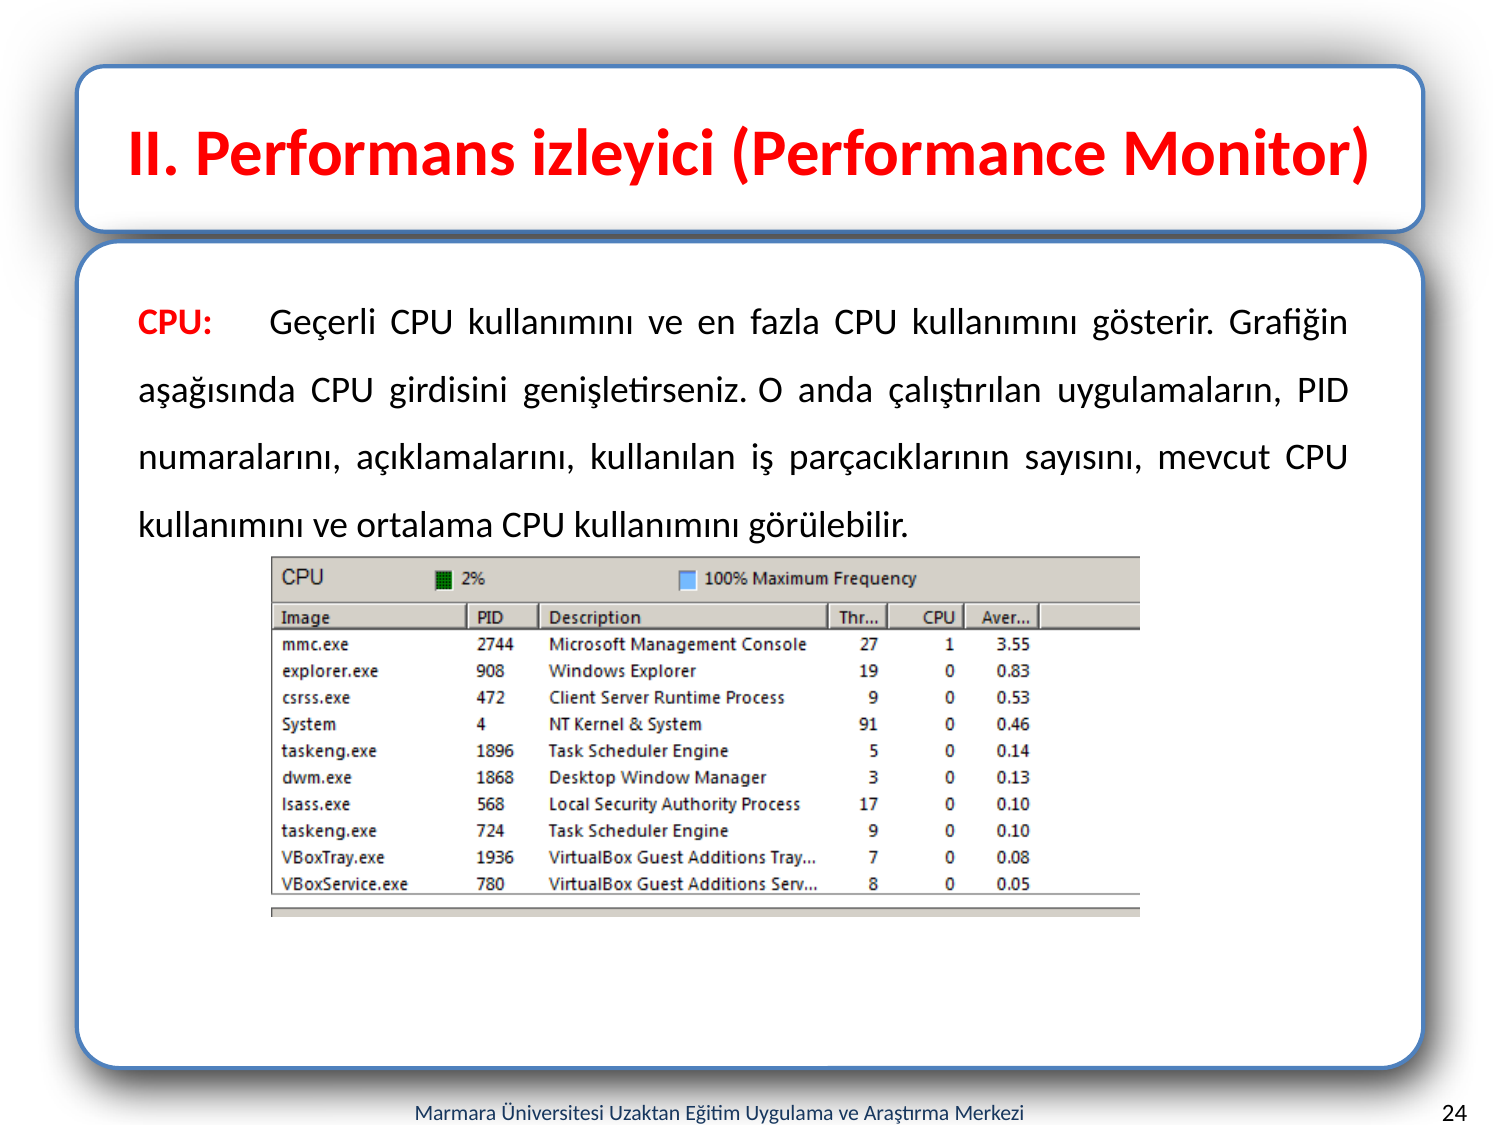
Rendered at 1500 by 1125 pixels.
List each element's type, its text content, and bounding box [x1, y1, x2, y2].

text_box [74, 239, 1426, 1071]
text_box CPU: Geçerli CPU kullanımını ve en fazla CPU kullanımını gösterir. Grafiğin aşağısında CPU girdisini genişletirseniz. O anda çalıştırılan uygulamaların, PID numaralarını, açıklamalarını, kullanılan iş parçacıklarının sayısını, mevcut CPU kullanımını ve ortalama CPU kullanımını görülebilir. [123, 267, 1365, 552]
text_box Marmara Üniversitesi Uzaktan Eğitim Uygulama ve Araştırma Merkezi [276, 1082, 1164, 1125]
picture [270, 555, 1141, 918]
text_box II. Performans izleyici (Performance Monitor) [74, 64, 1426, 230]
slide_number 24 [1132, 1081, 1483, 1125]
